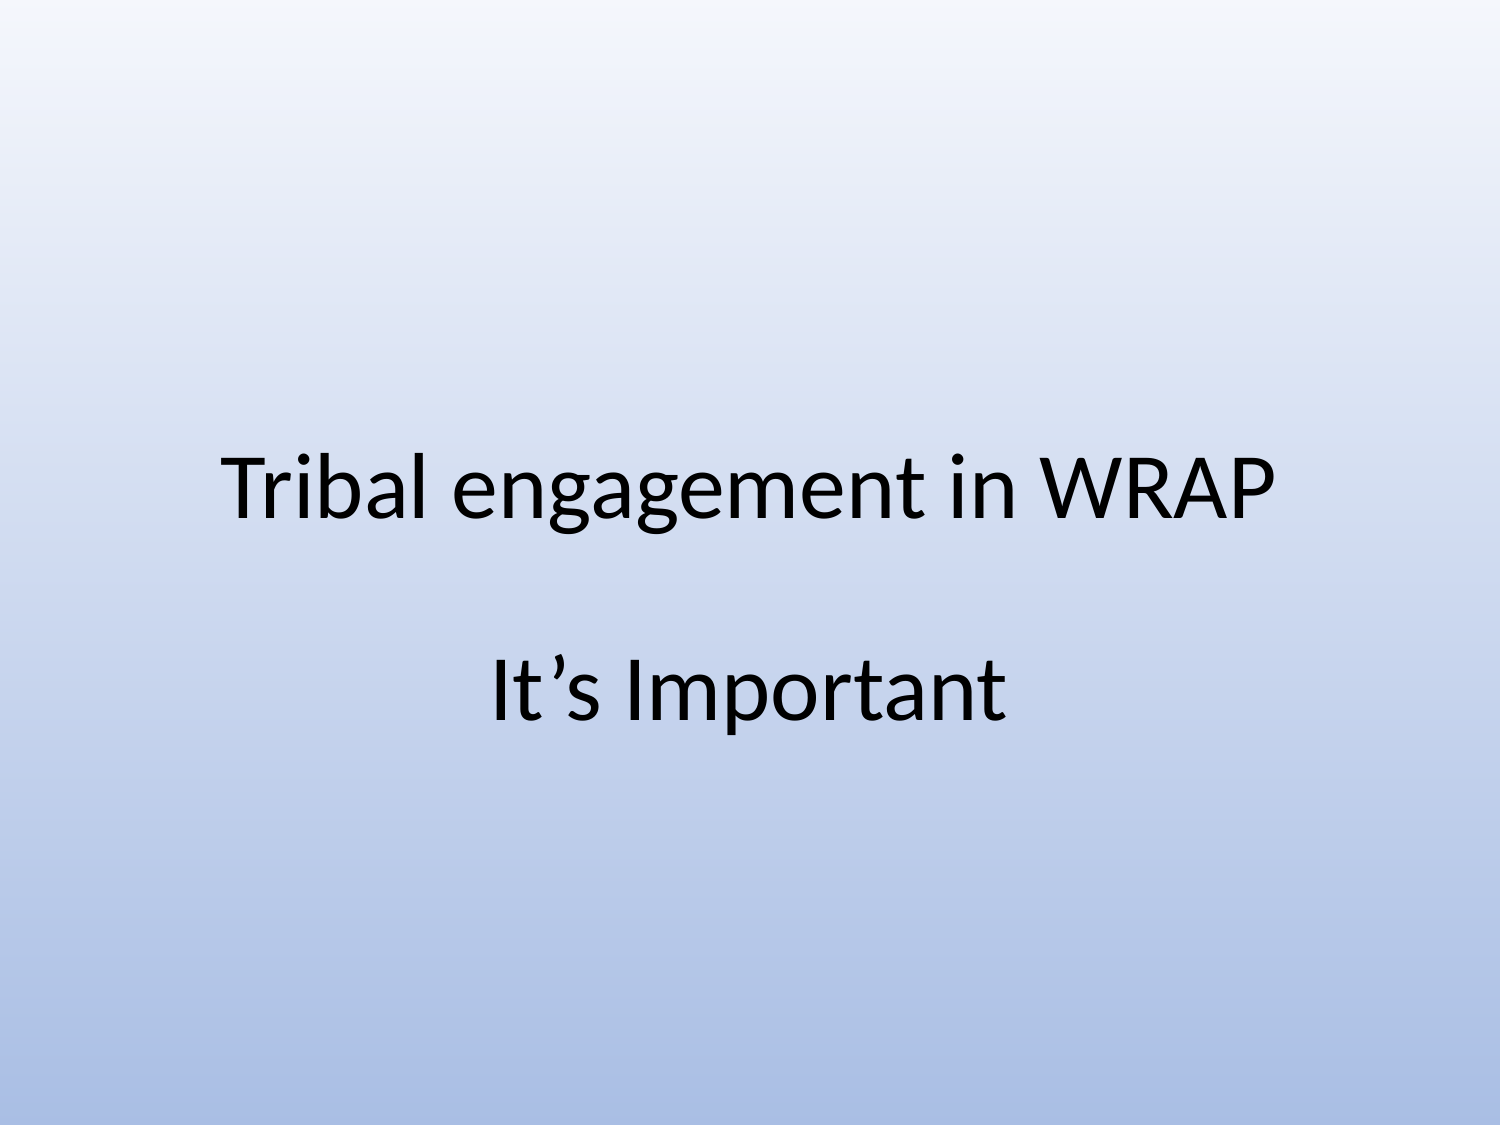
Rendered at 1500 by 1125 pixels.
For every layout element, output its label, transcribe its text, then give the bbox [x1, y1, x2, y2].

title Tribal engagement in WRAP It’s Important [102, 280, 1397, 749]
